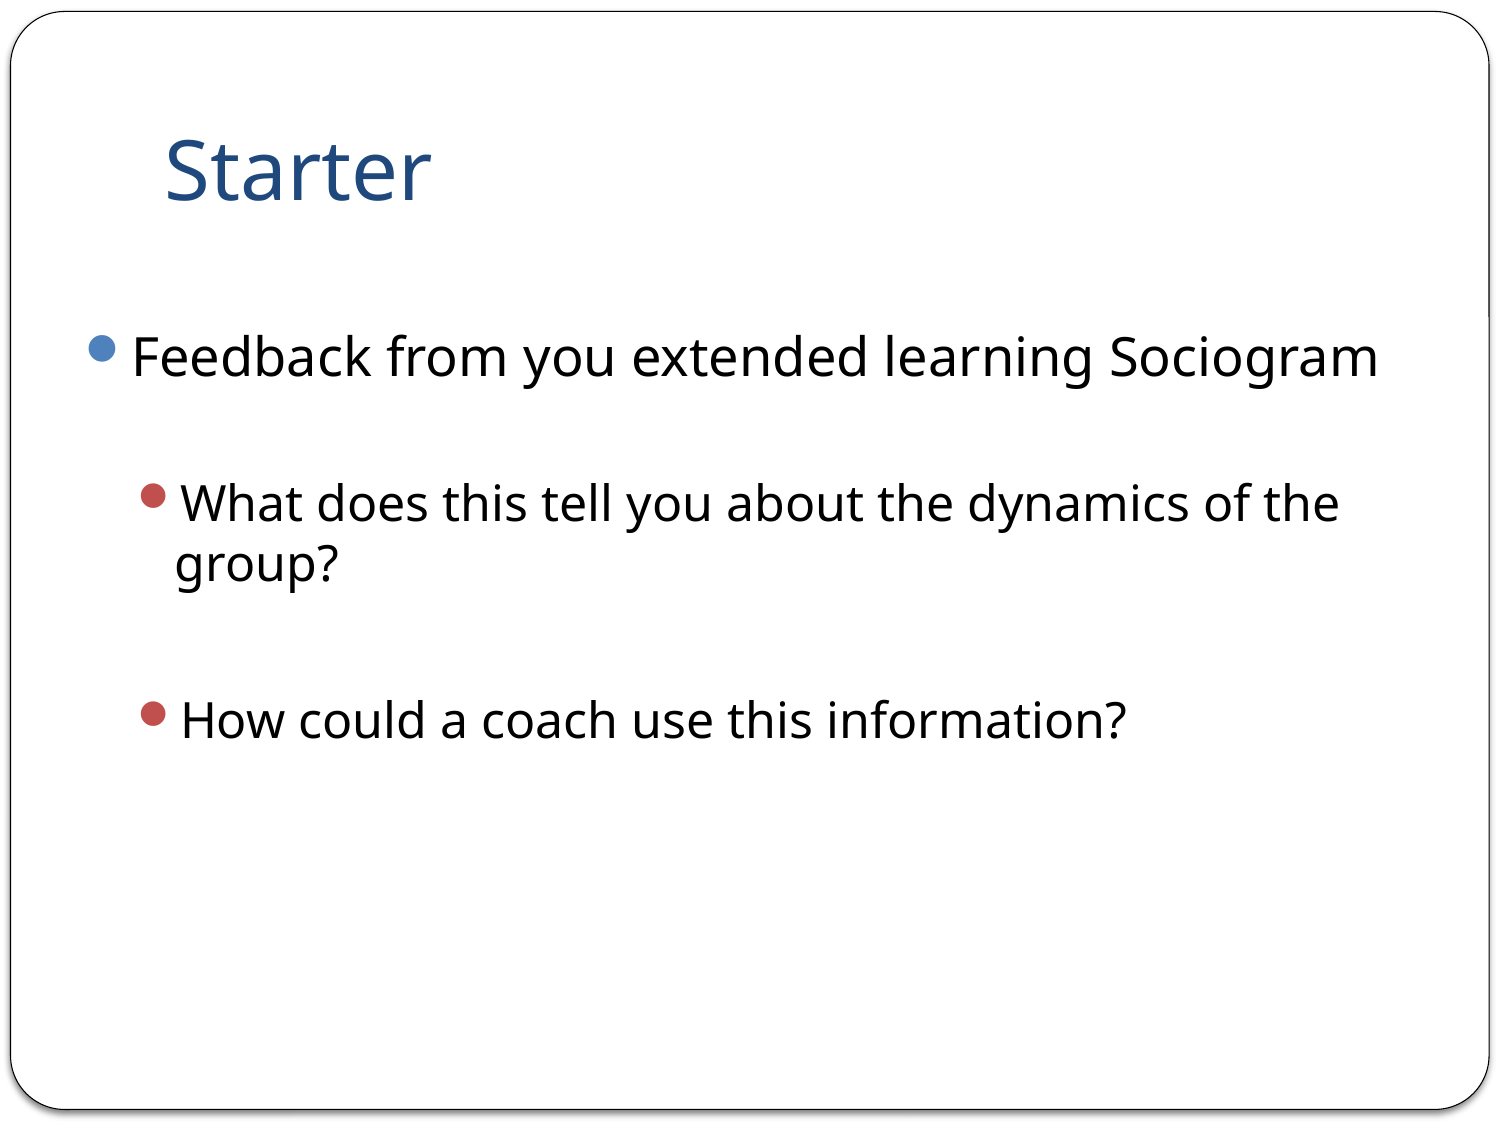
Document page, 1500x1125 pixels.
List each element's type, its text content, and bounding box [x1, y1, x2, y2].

title Starter [150, 45, 1425, 233]
list Feedback from you extended learning Sociogram What does this tell you about the dynamics of the group? How could a coach use this information? [70, 237, 1425, 988]
